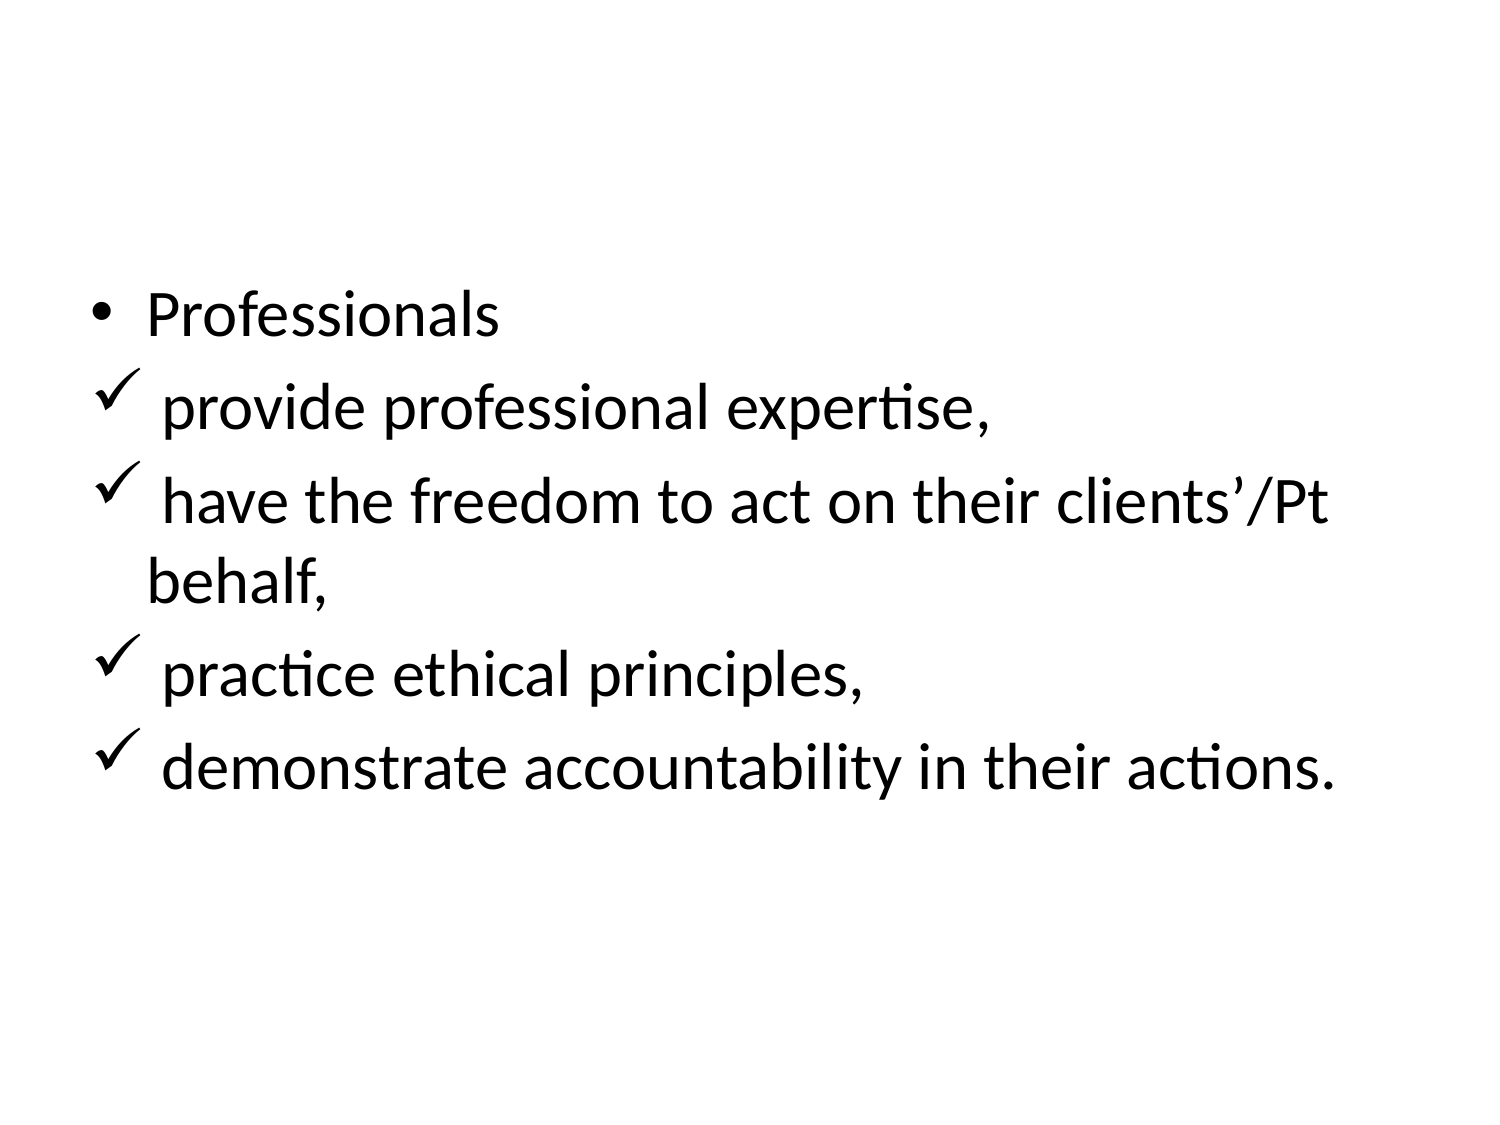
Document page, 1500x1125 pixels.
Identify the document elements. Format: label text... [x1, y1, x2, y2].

list Professionals provide professional expertise, have the freedom to act on their clients’/Pt behalf, practice ethical principles, demonstrate accountability in their actions. [75, 262, 1425, 1005]
